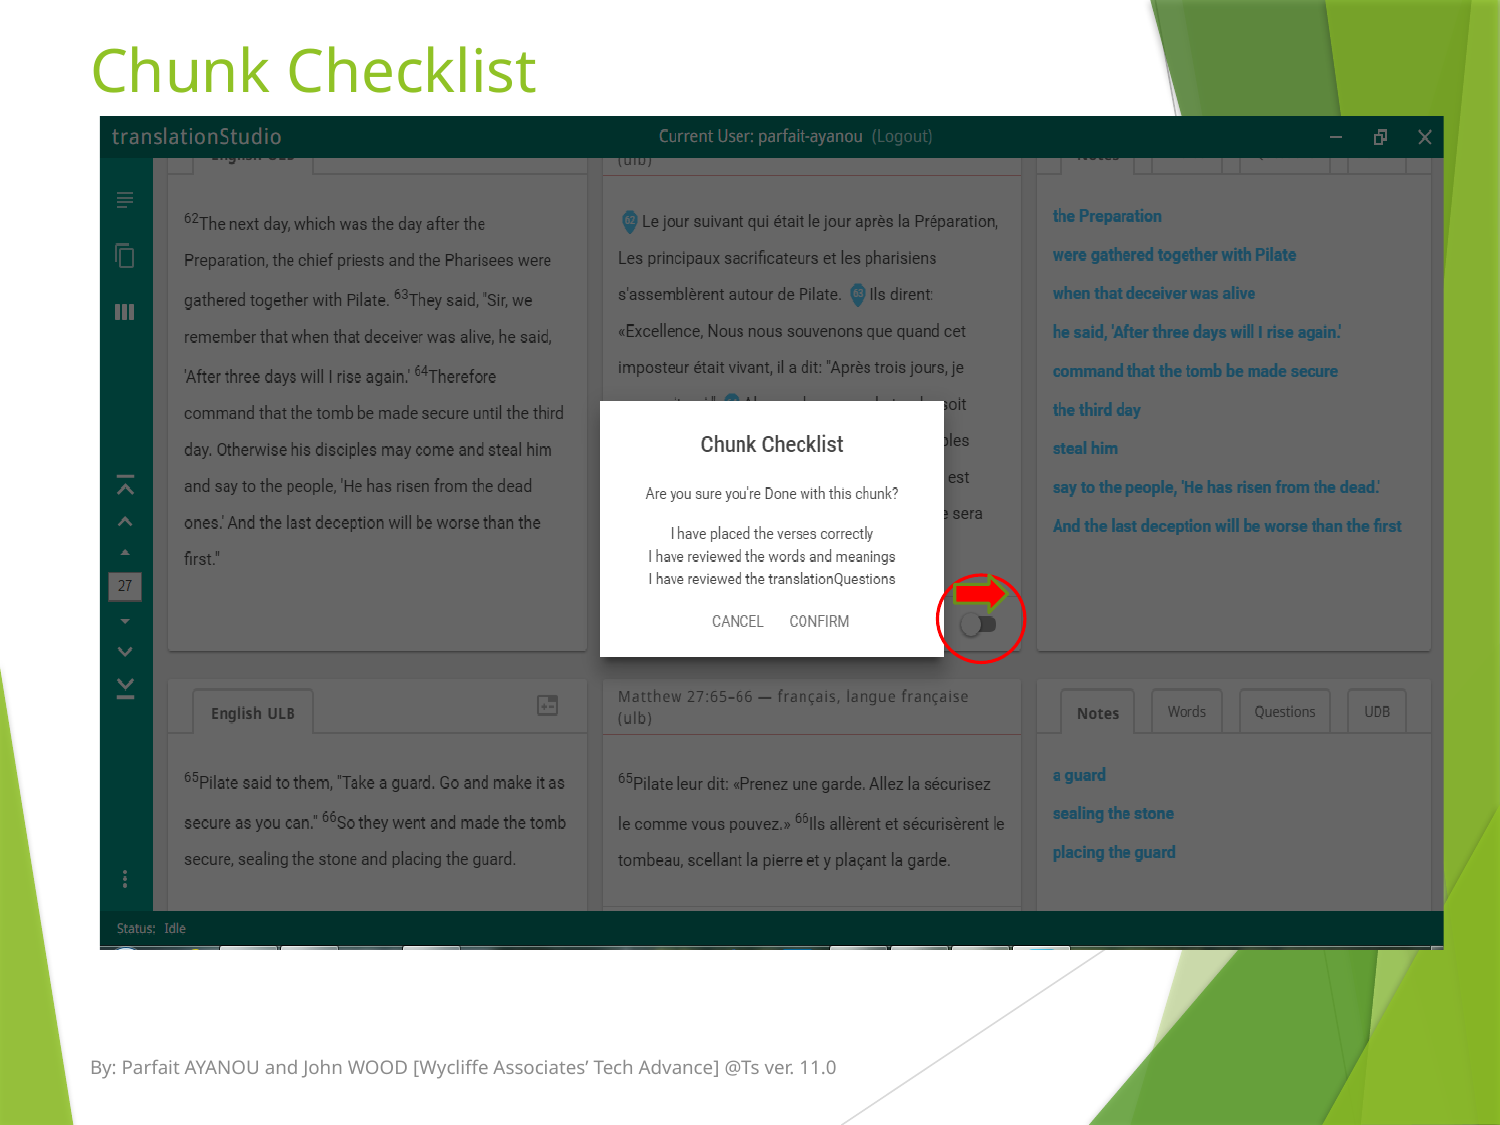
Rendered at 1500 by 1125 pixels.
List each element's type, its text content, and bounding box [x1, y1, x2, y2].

picture [99, 115, 1445, 951]
title Chunk Checklist [75, 24, 713, 113]
footer By: Parfait AYANOU and John WOOD [Wycliffe Associates’ Tech Advance] @Ts ver. 11.0 [75, 1037, 888, 1098]
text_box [936, 574, 1026, 663]
